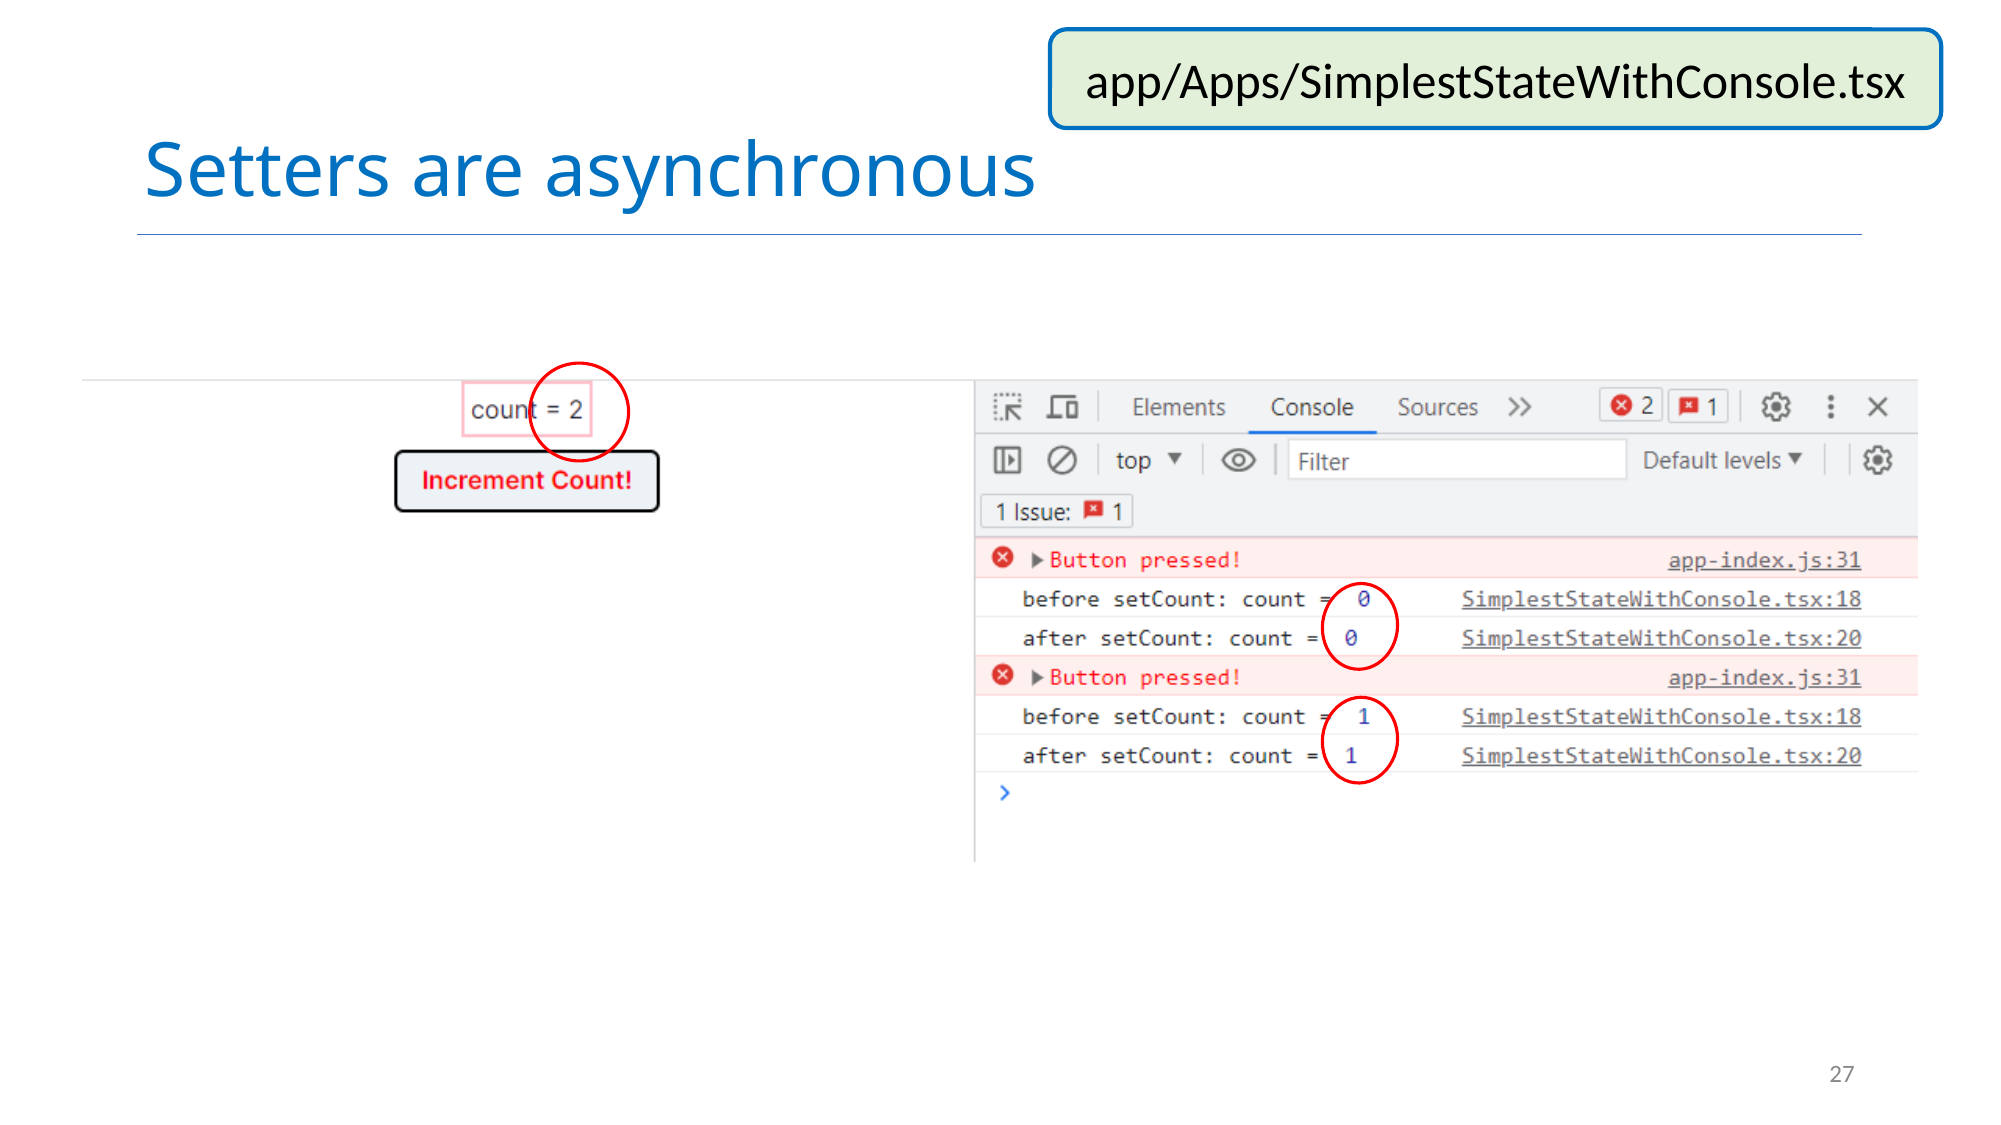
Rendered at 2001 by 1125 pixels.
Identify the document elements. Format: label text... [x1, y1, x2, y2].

picture [81, 378, 1919, 862]
slide_number 27 [1819, 1051, 1863, 1094]
text_box [543, 363, 615, 378]
title Setters are asynchronous [136, 2, 1863, 221]
text_box app/Apps/SimplestStateWithConsole.tsx [1047, 27, 1944, 131]
